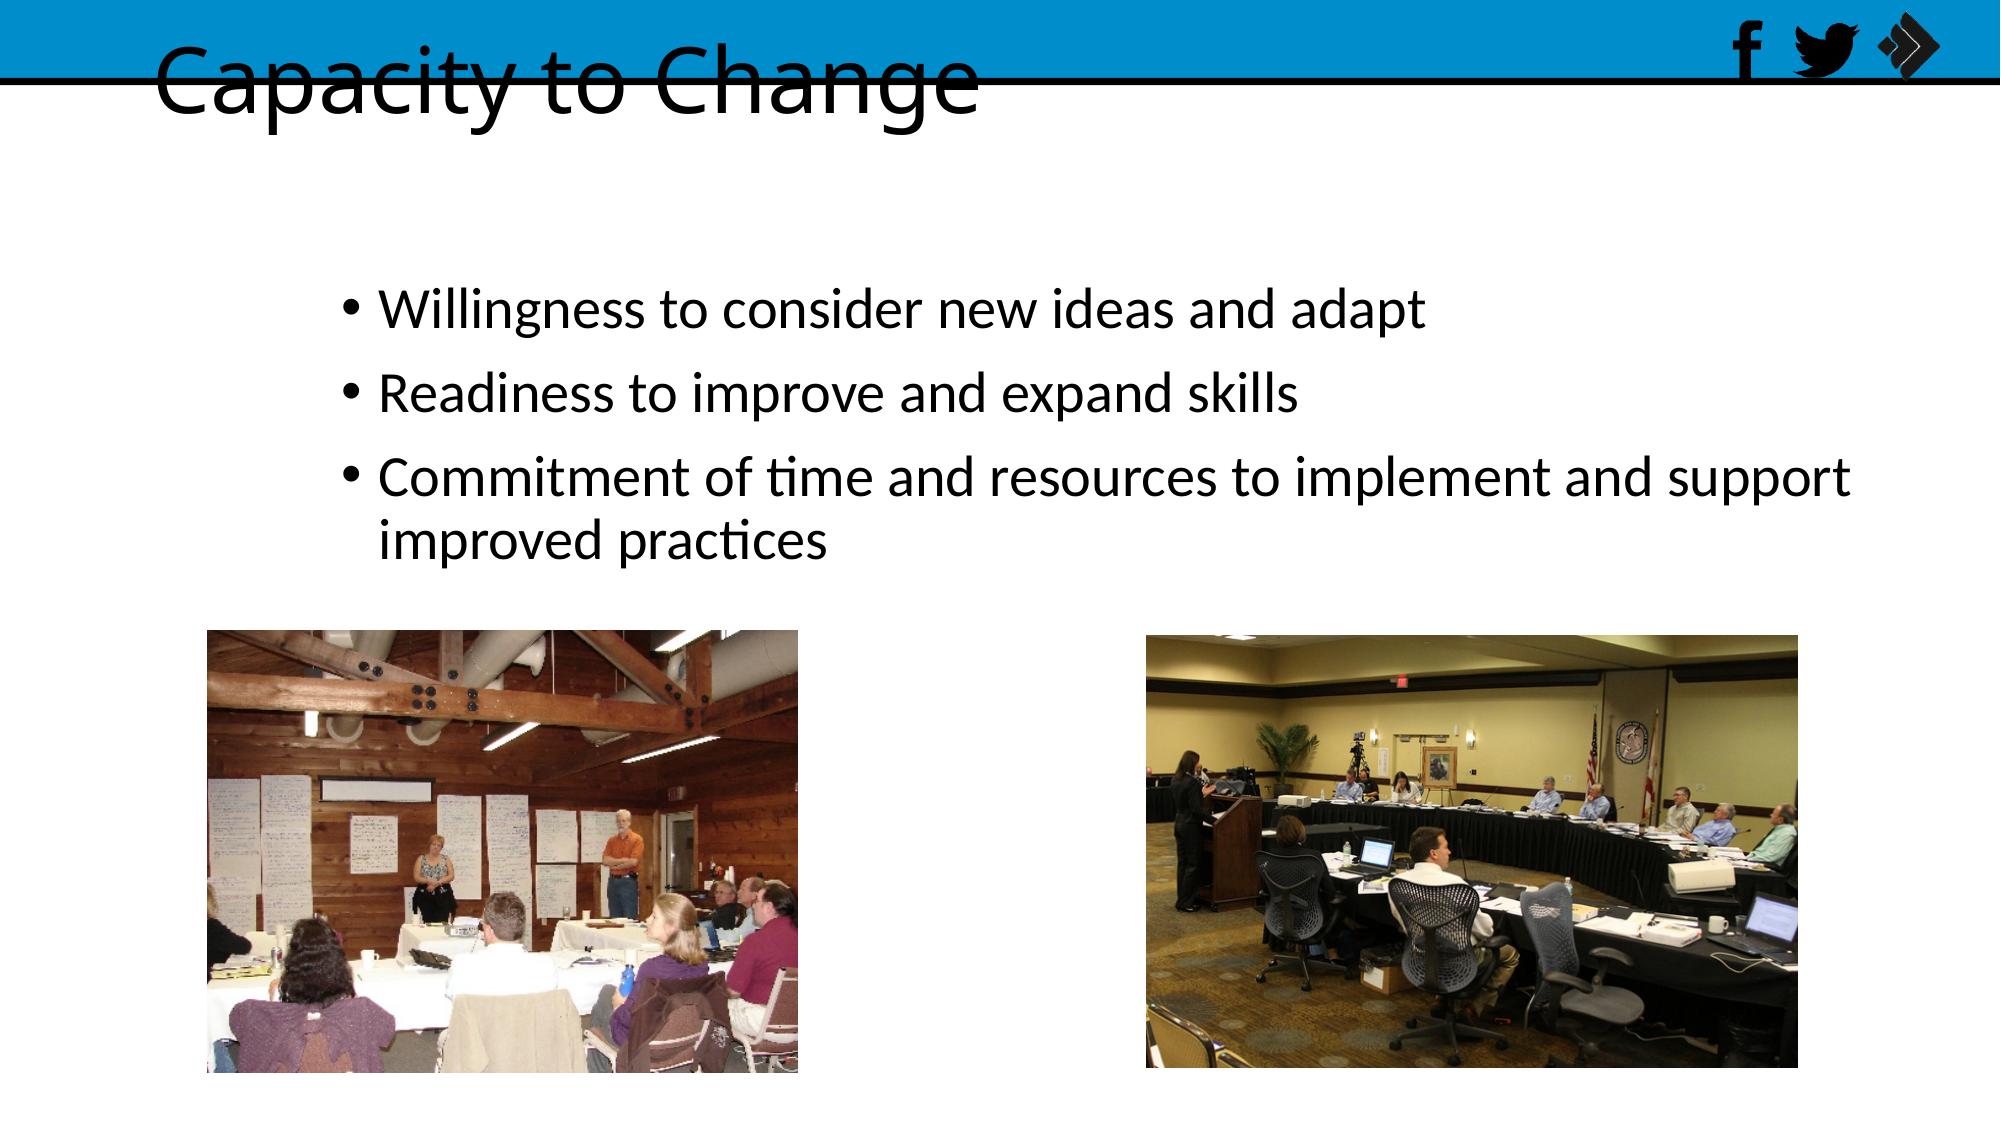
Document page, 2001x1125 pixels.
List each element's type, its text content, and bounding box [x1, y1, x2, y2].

list Willingness to consider new ideas and adapt Readiness to improve and expand skills Commitment of time and resources to implement and support improved practices [326, 270, 2000, 936]
picture [1863, 13, 1958, 88]
title Capacity to Change [137, 26, 1863, 245]
picture [207, 630, 798, 1073]
picture [1743, 22, 1761, 26]
picture [1146, 635, 1798, 1068]
